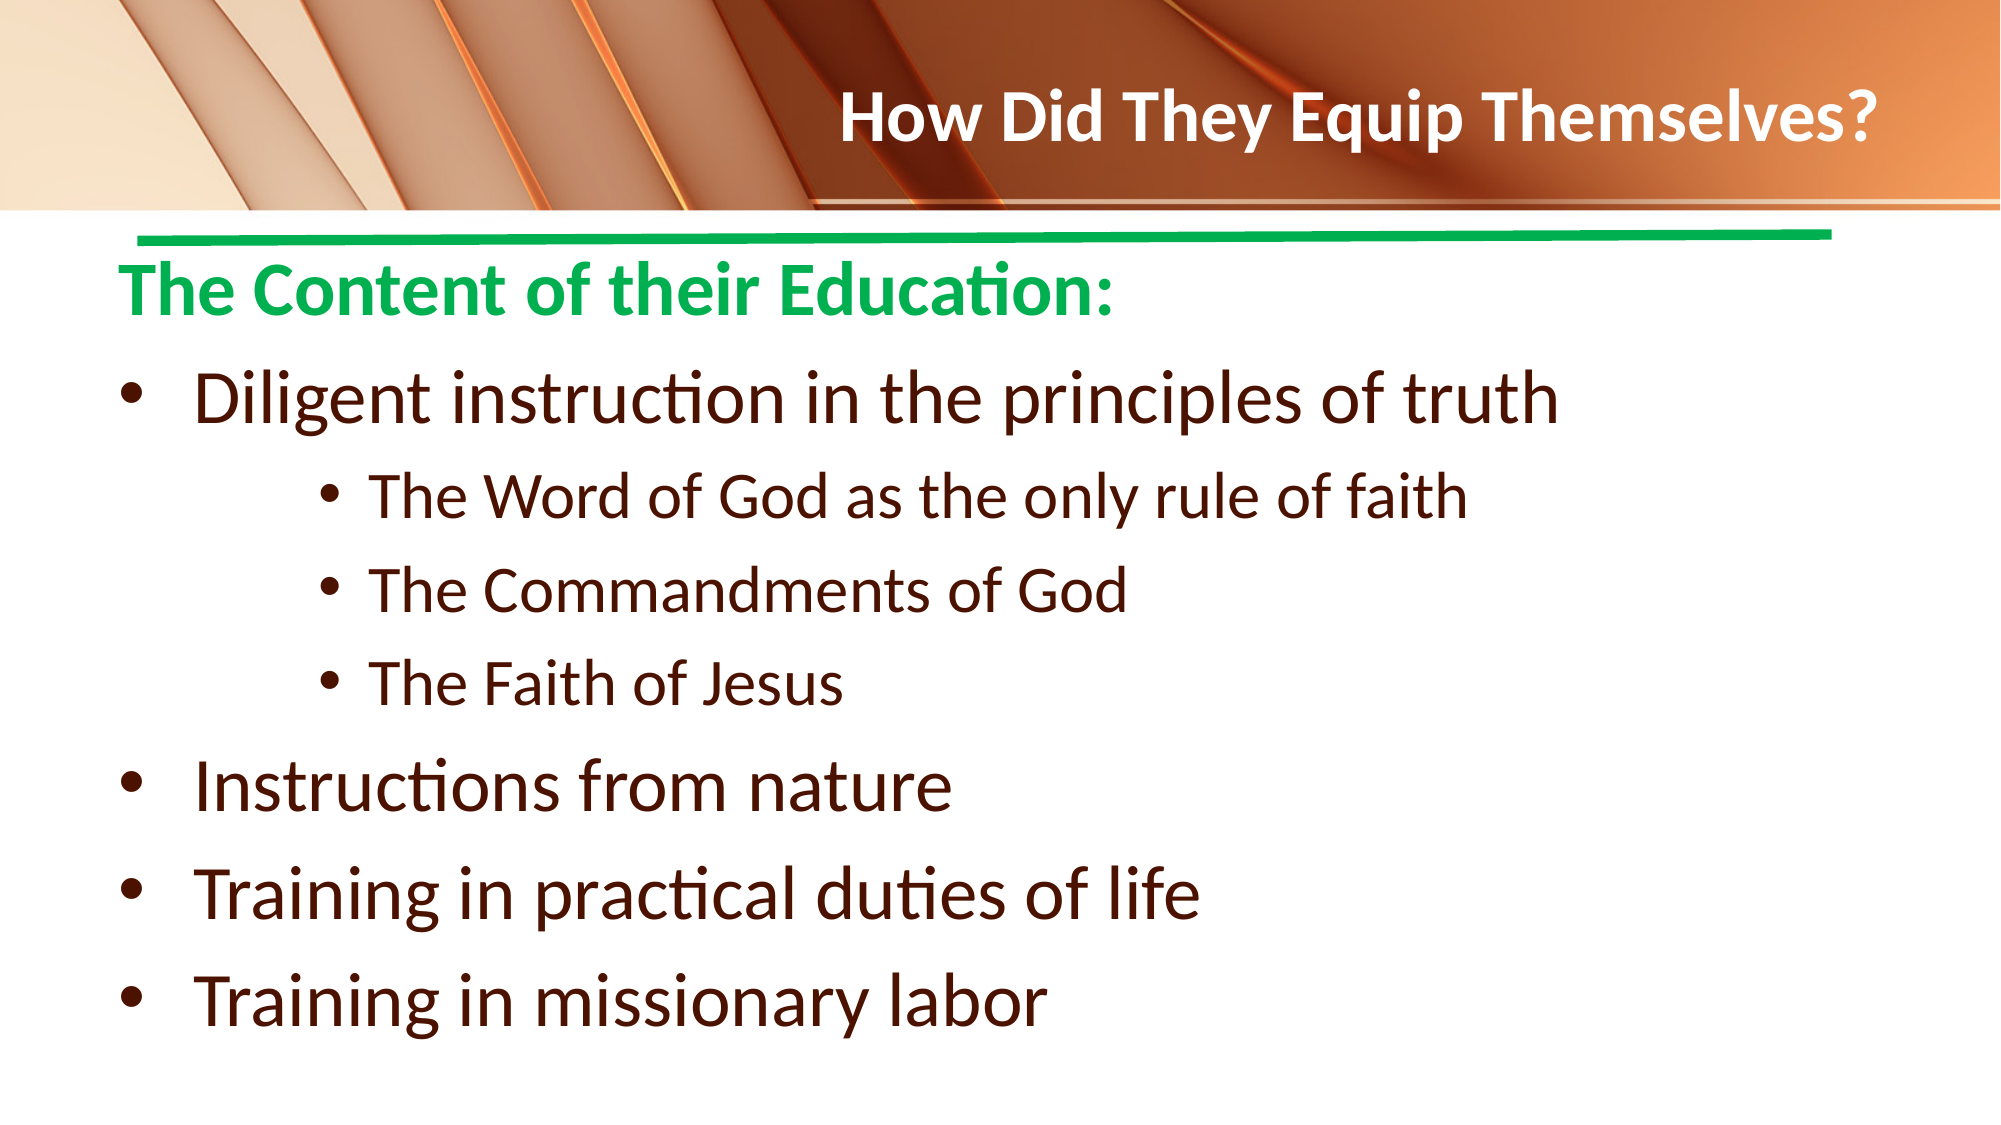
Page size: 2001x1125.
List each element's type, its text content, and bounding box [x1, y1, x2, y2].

picture [0, 0, 2001, 1125]
list The Content of their Education: Diligent instruction in the principles of truth The Word of God as the only rule of faith The Commandments of God The Faith of Jesus Instructions from nature Training in practical duties of life Training in missionary labor [98, 228, 1902, 1064]
title How Did They Equip Themselves? [98, 28, 1902, 196]
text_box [137, 234, 1832, 242]
